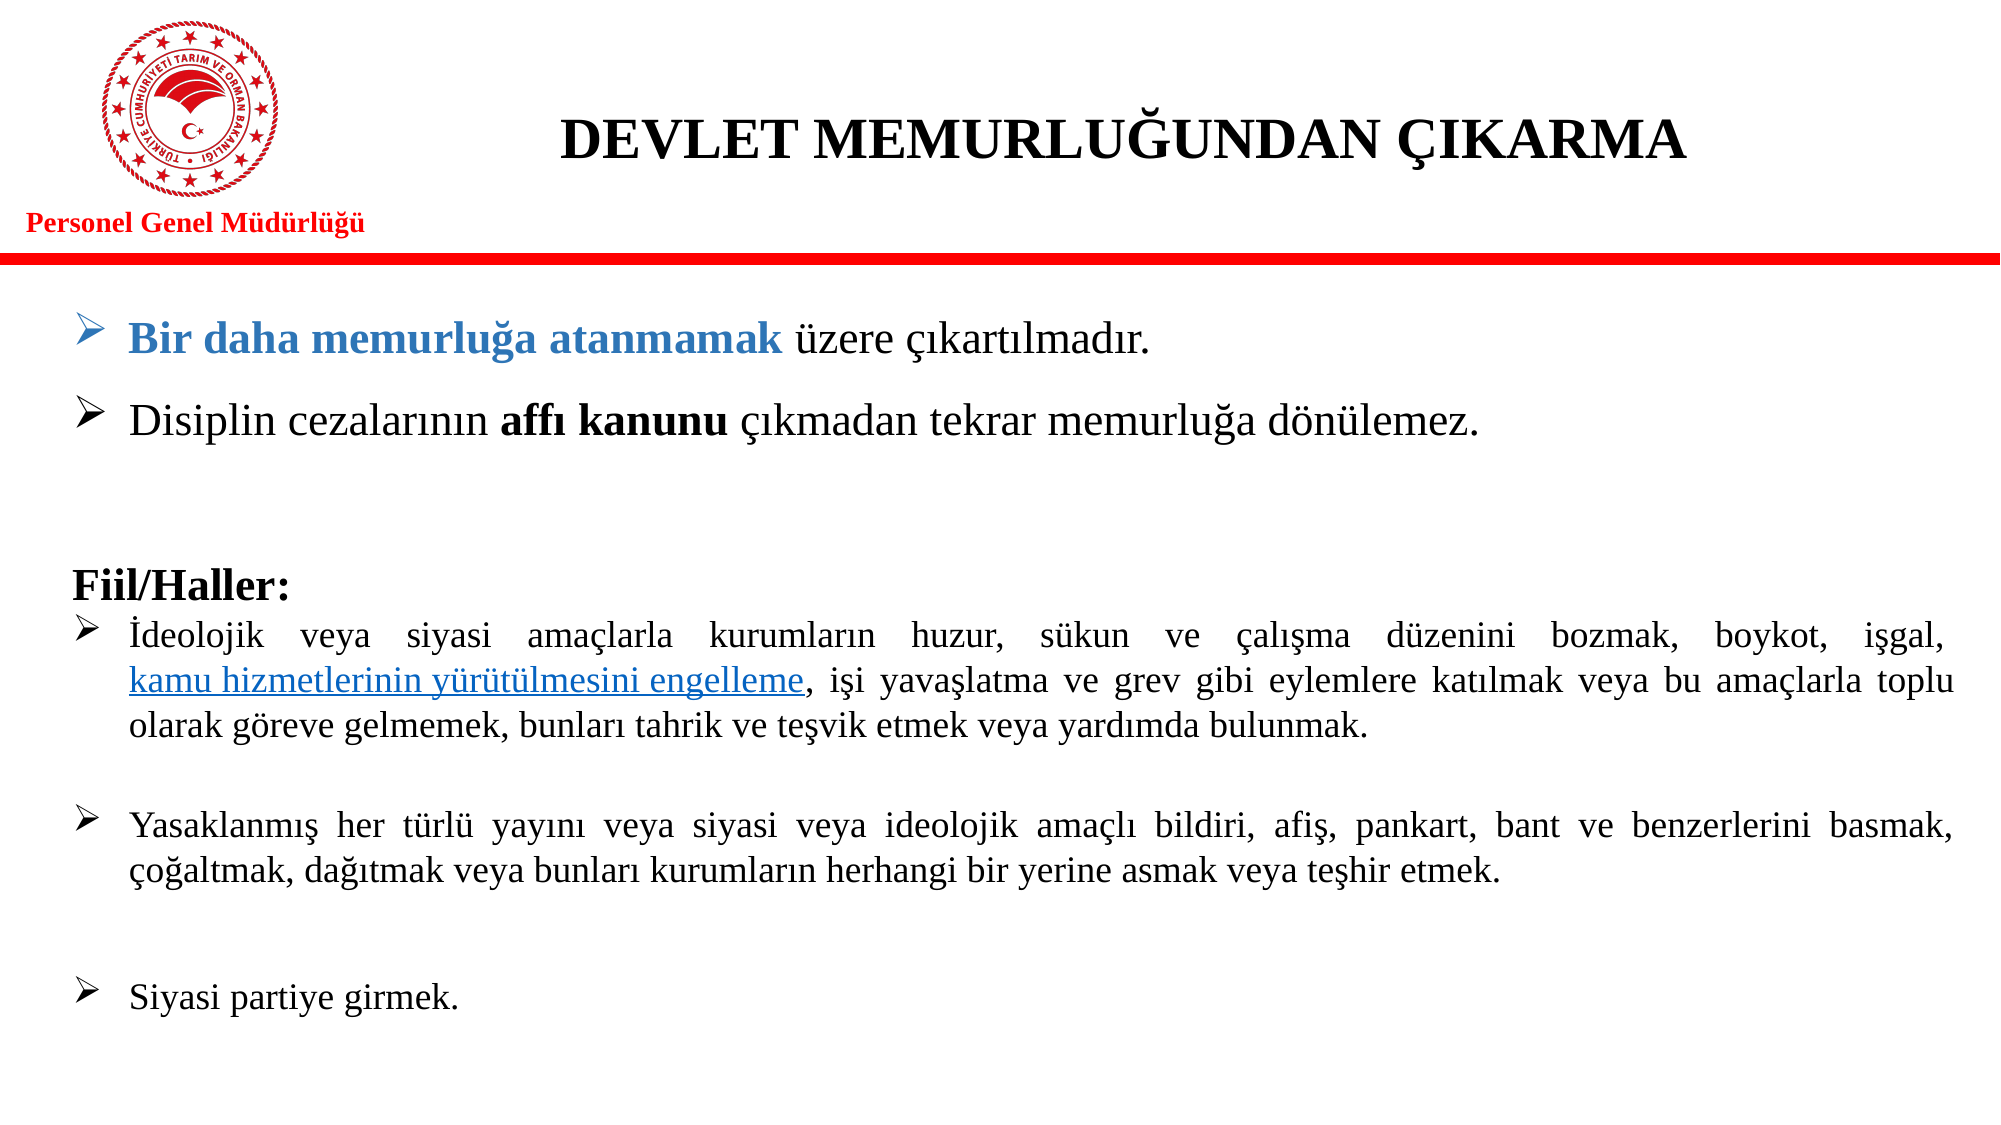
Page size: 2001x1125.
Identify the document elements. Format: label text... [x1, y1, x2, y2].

text_box [0, 255, 2000, 264]
title DEVLET MEMURLUĞUNDAN ÇIKARMA [385, 59, 1863, 220]
text_box Bir daha memurluğa atanmamak üzere çıkartılmadır. Disiplin cezalarının affı kanunu çıkmadan tekrar memurluğa dönülemez. Fiil/Haller: İdeolojik veya siyasi amaçlarla kurumların huzur, sükun ve çalışma düzenini bozmak, boykot, işgal, kamu hizmetlerinin yürütülmesini engelleme, işi yavaşlatma ve grev gibi eylemlere katılmak veya bu amaçlarla toplu olarak göreve gelmemek, bunları tahrik ve teşvik etmek veya yardımda bulunmak. Yasaklanmış her türlü yayını veya siyasi veya ideolojik amaçlı bildiri, afiş, pankart, bant ve benzerlerini basmak, çoğaltmak, dağıtmak veya bunları kurumların herhangi bir yerine asmak veya teşhir etmek. Siyasi partiye girmek. [57, 272, 1972, 1025]
picture [102, 21, 278, 197]
text_box Personel Genel Müdürlüğü [10, 195, 381, 246]
